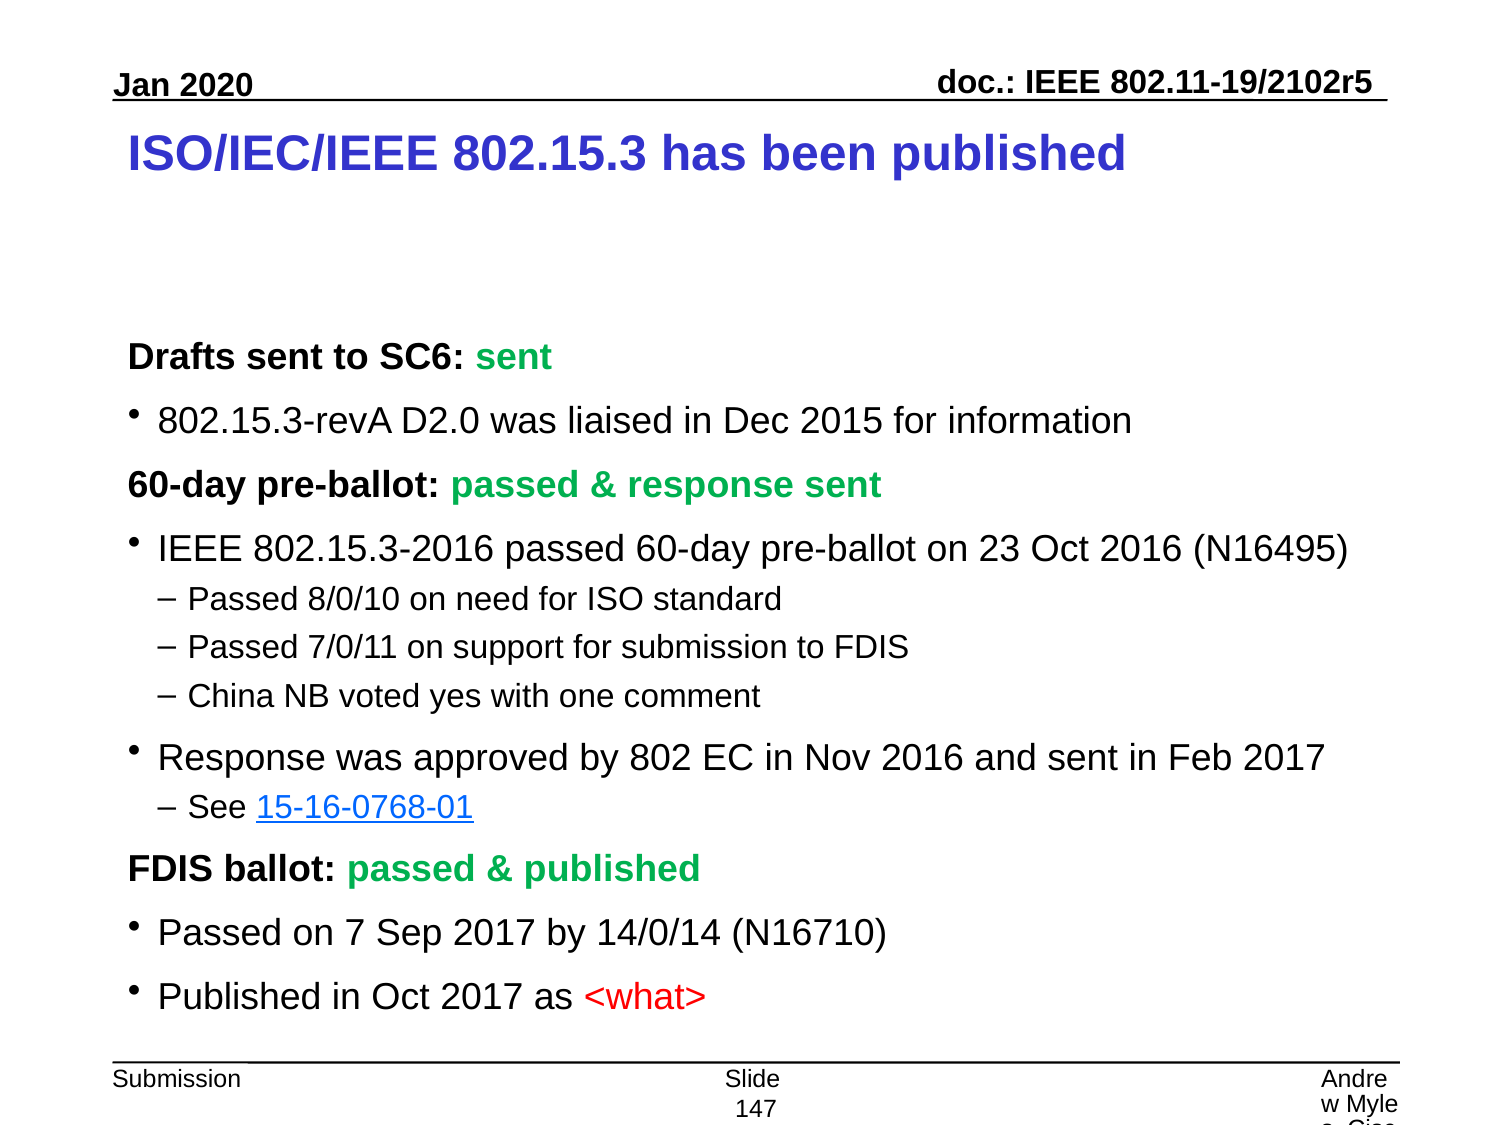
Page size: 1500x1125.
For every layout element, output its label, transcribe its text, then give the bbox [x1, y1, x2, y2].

slide_number Slide 147 [709, 1061, 803, 1093]
list Drafts sent to SC6: sent 802.15.3-revA D2.0 was liaised in Dec 2015 for information 60-day pre-ballot: passed & response sent IEEE 802.15.3-2016 passed 60-day pre-ballot on 23 Oct 2016 (N16495) Passed 8/0/10 on need for ISO standard Passed 7/0/11 on support for submission to FDIS China NB voted yes with one comment Response was approved by 802 EC in Nov 2016 and sent in Feb 2017 See 15-16-0768-01 FDIS ballot: passed & published Passed on 7 Sep 2017 by 14/0/14 (N16710) Published in Oct 2017 as <what> [112, 324, 1388, 1000]
title ISO/IEC/IEEE 802.15.3 has been published [112, 112, 1388, 288]
footer Andrew Myles, Cisco [1320, 1061, 1402, 1093]
